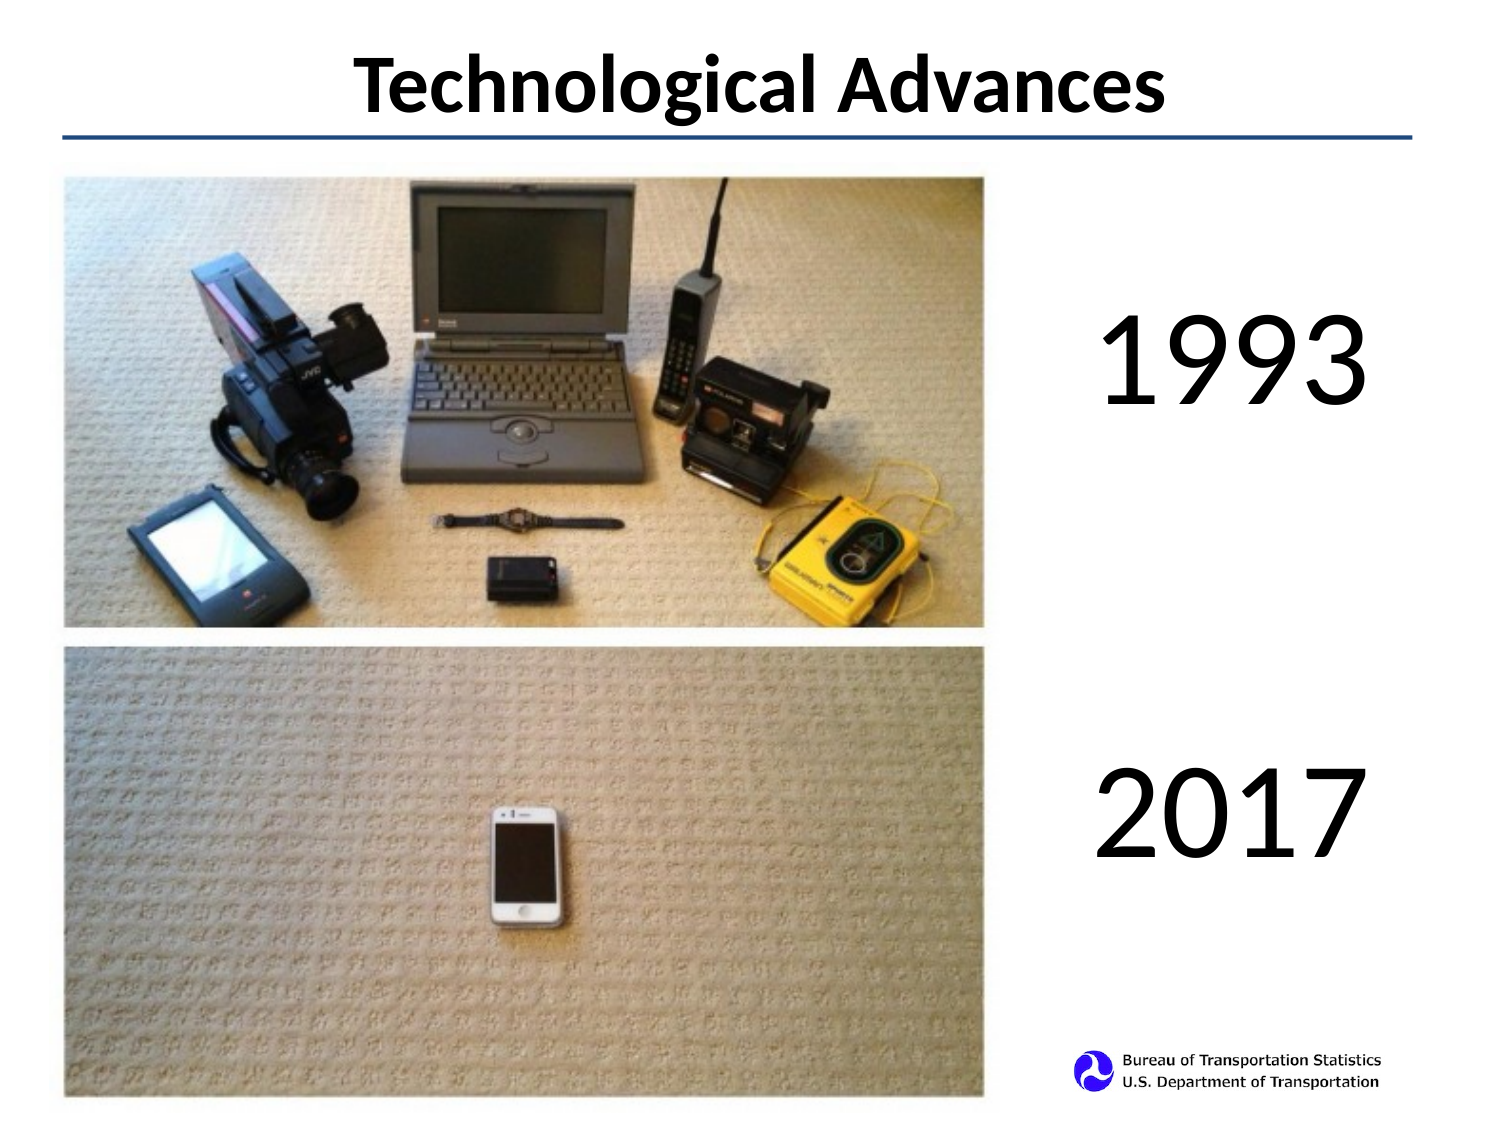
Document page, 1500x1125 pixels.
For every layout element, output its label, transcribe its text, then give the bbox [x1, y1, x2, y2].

text_box 1993 [1005, 259, 1463, 457]
picture [49, 162, 1000, 1113]
title Technological Advances [174, 29, 1347, 130]
picture [1072, 1050, 1393, 1092]
text_box 2017 [1005, 712, 1463, 910]
